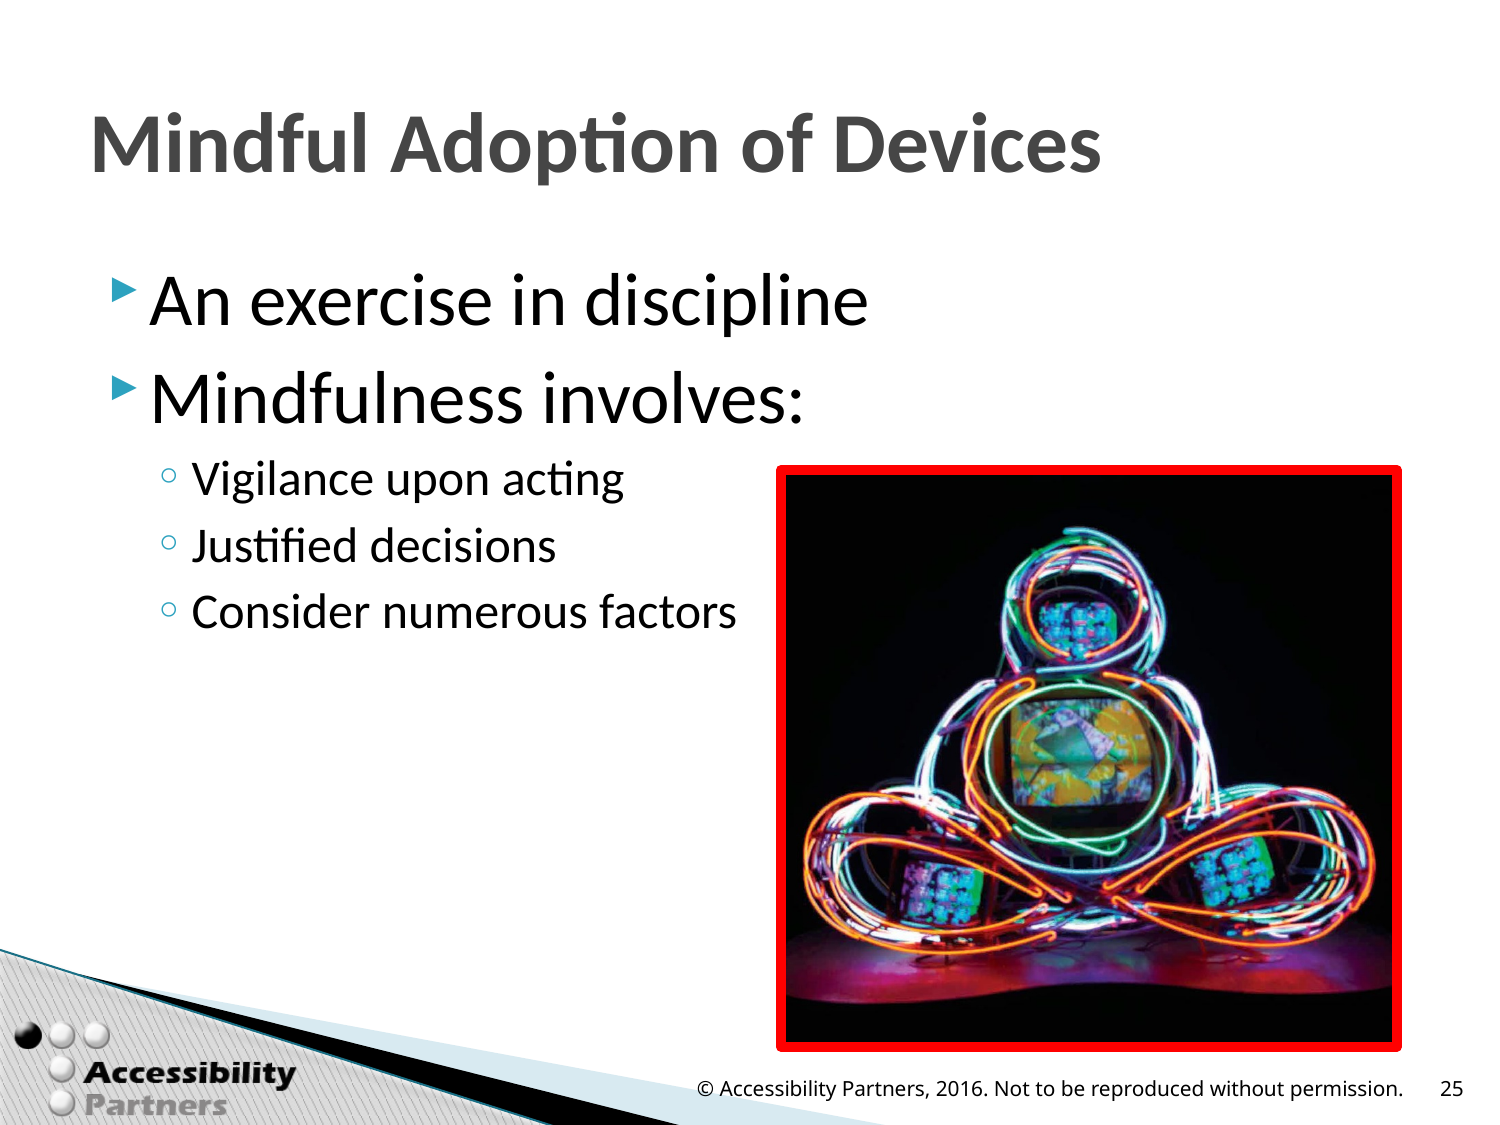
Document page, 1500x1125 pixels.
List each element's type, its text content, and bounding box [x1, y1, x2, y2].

list An exercise in discipline Mindfulness involves: Vigilance upon acting Justified decisions Consider numerous factors [75, 243, 1425, 986]
title Mindful Adoption of Devices [75, 45, 1425, 233]
picture [785, 474, 1393, 1042]
footer © Accessibility Partners, 2016. Not to be reproduced without permission. [587, 1051, 1418, 1112]
slide_number 25 [1418, 1051, 1479, 1112]
picture [11, 1019, 300, 1119]
